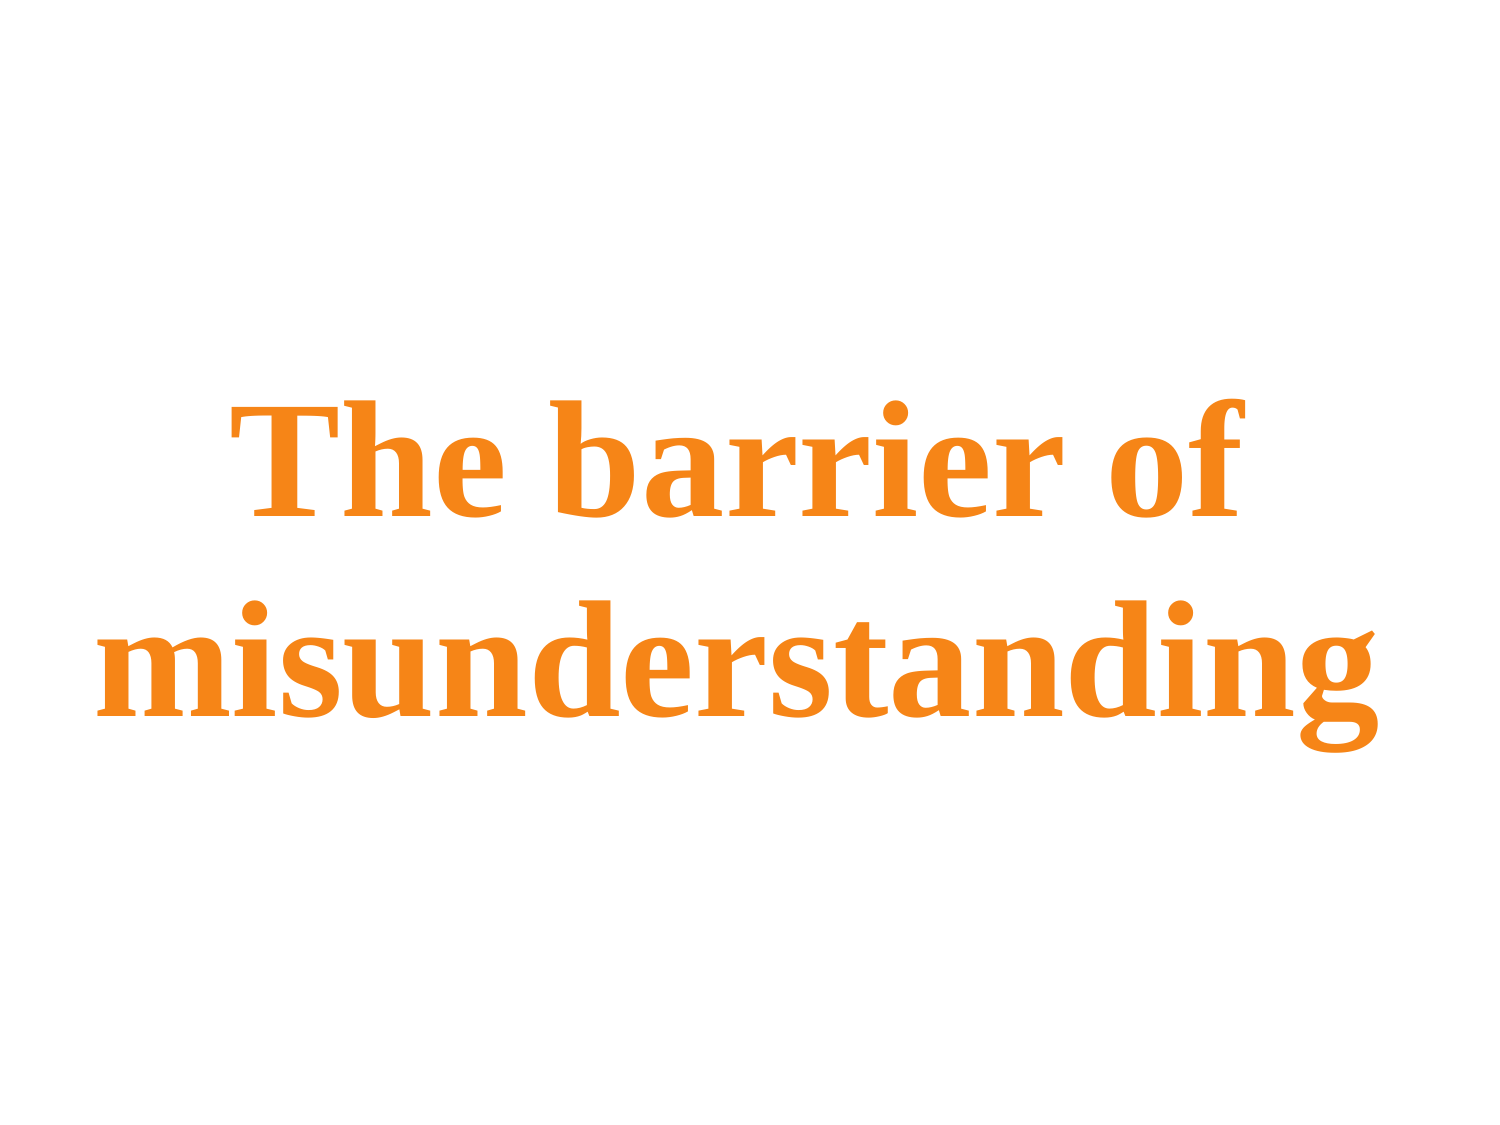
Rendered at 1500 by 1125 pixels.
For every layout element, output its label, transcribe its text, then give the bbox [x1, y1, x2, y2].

title The barrier of misunderstanding [62, 75, 1413, 1025]
